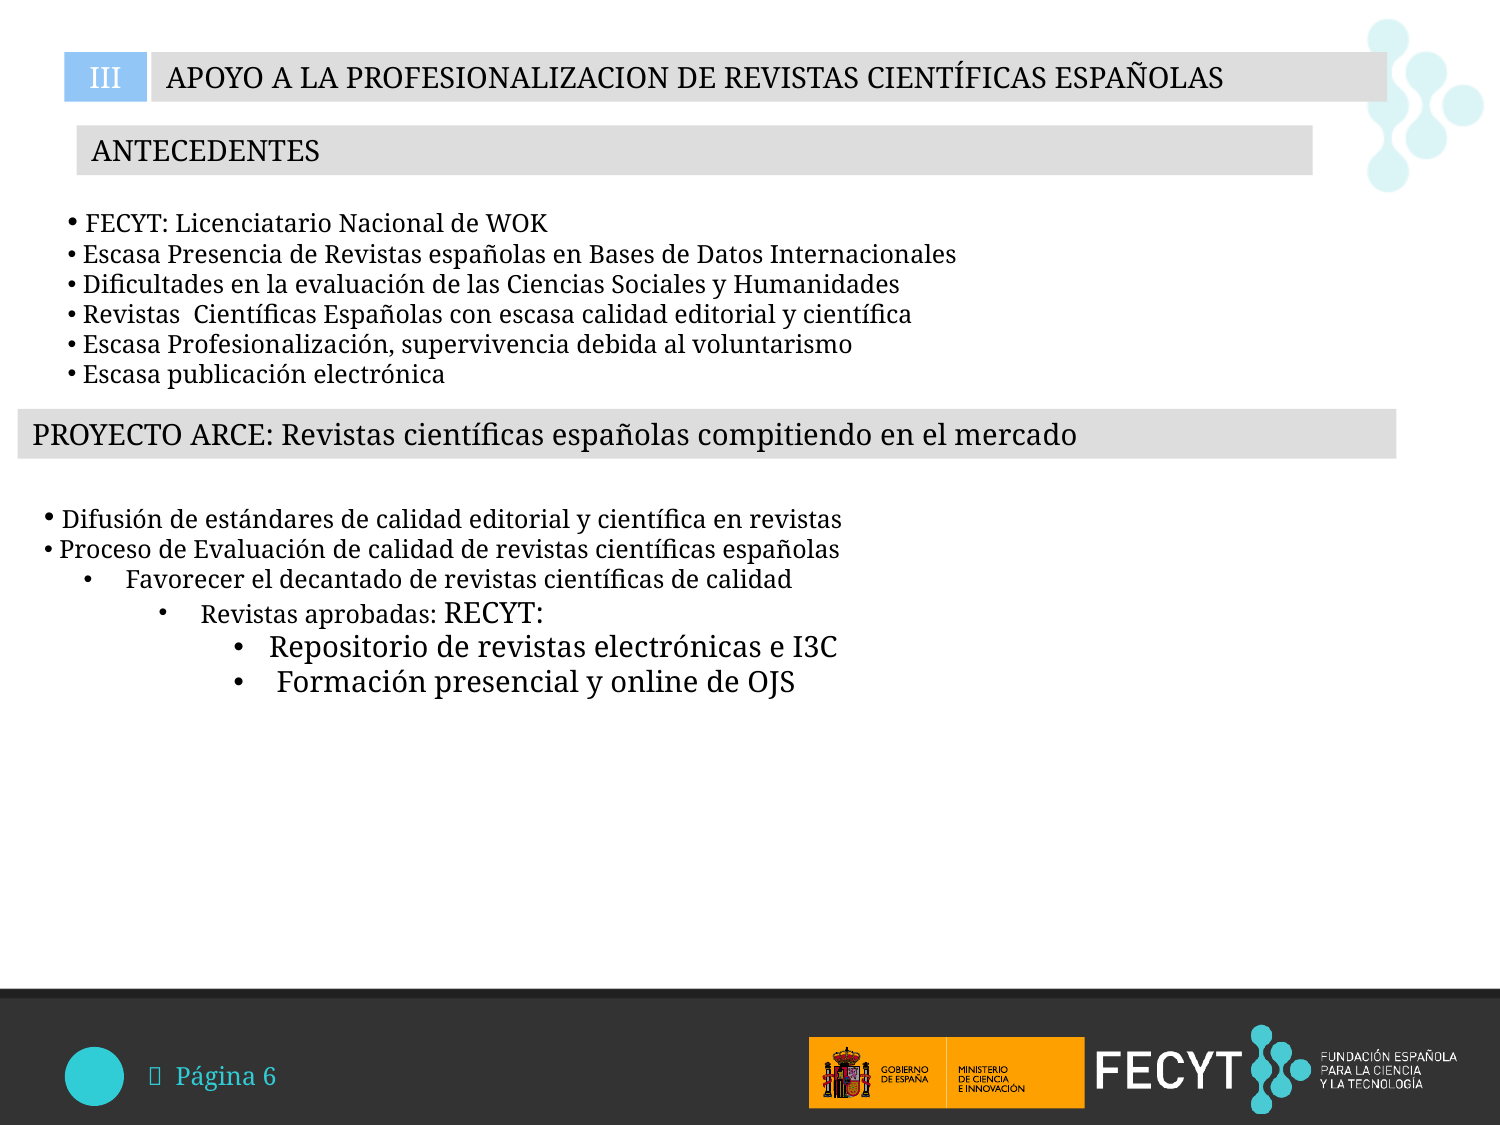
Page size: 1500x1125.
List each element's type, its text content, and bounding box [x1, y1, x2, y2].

picture [0, 0, 1500, 1125]
text_box PROYECTO ARCE: Revistas científicas españolas compitiendo en el mercado [17, 408, 1397, 459]
text_box ANTECEDENTES [76, 125, 1313, 176]
text_box APOYO A LA PROFESIONALIZACION DE REVISTAS CIENTÍFICAS ESPAÑOLAS [151, 52, 1388, 102]
footer  Página 6 [147, 1035, 698, 1095]
text_box Difusión de estándares de calidad editorial y científica en revistas Proceso de Evaluación de calidad de revistas científicas españolas Favorecer el decantado de revistas científicas de calidad Revistas aprobadas: RECYT: Repositorio de revistas electrónicas e I3C Formación presencial y online de OJS [29, 491, 1419, 796]
text_box FECYT: Licenciatario Nacional de WOK Escasa Presencia de Revistas españolas en Bases de Datos Internacionales Dificultades en la evaluación de las Ciencias Sociales y Humanidades Revistas Científicas Españolas con escasa calidad editorial y científica Escasa Profesionalización, supervivencia debida al voluntarismo Escasa publicación electrónica [53, 196, 1442, 396]
text_box III [64, 52, 147, 102]
